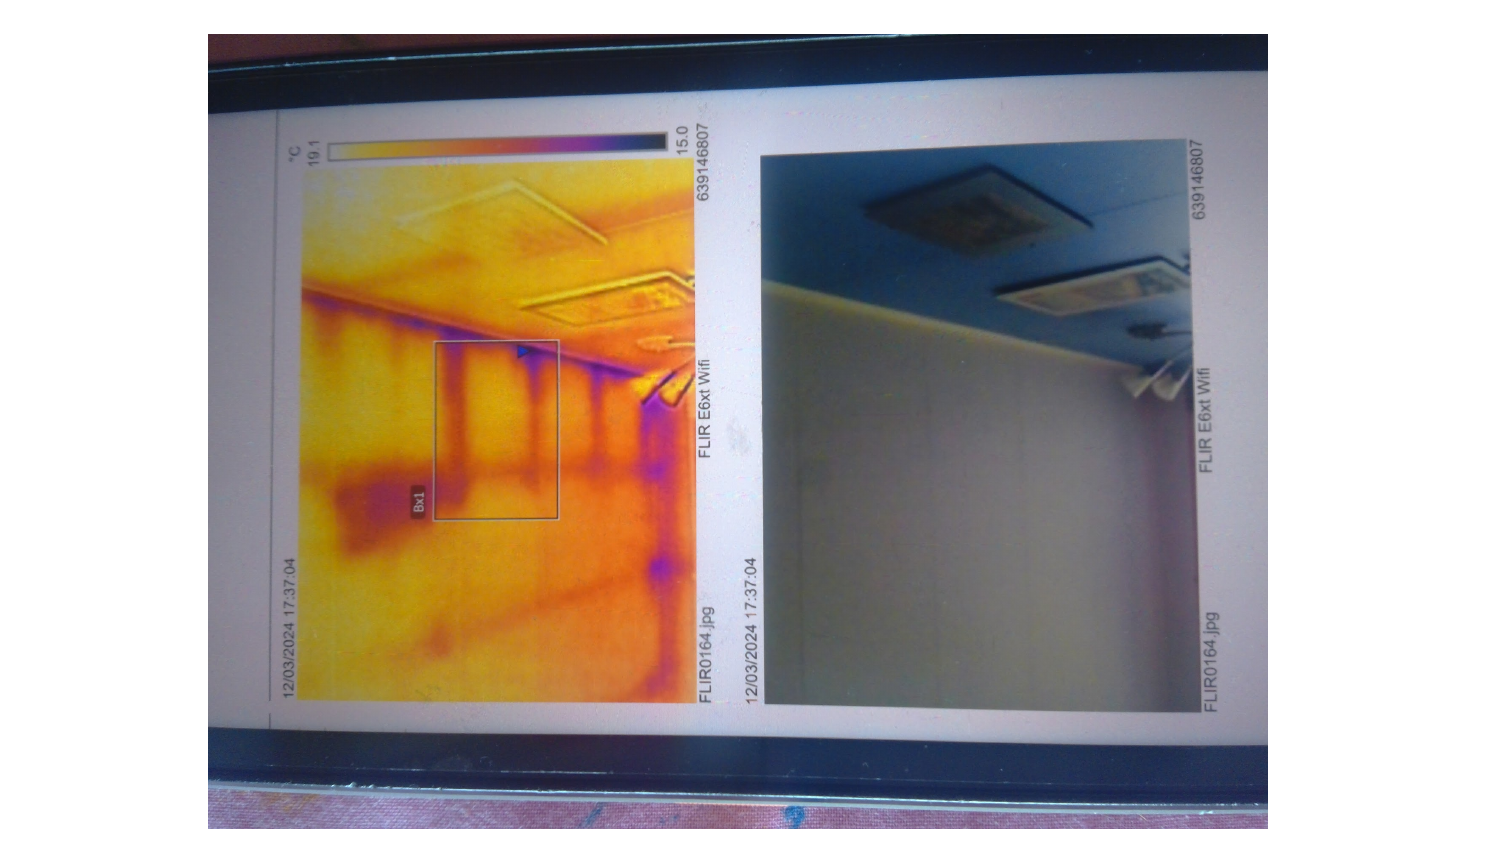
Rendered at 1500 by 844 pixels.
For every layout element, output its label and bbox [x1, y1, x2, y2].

picture [208, 34, 1268, 829]
